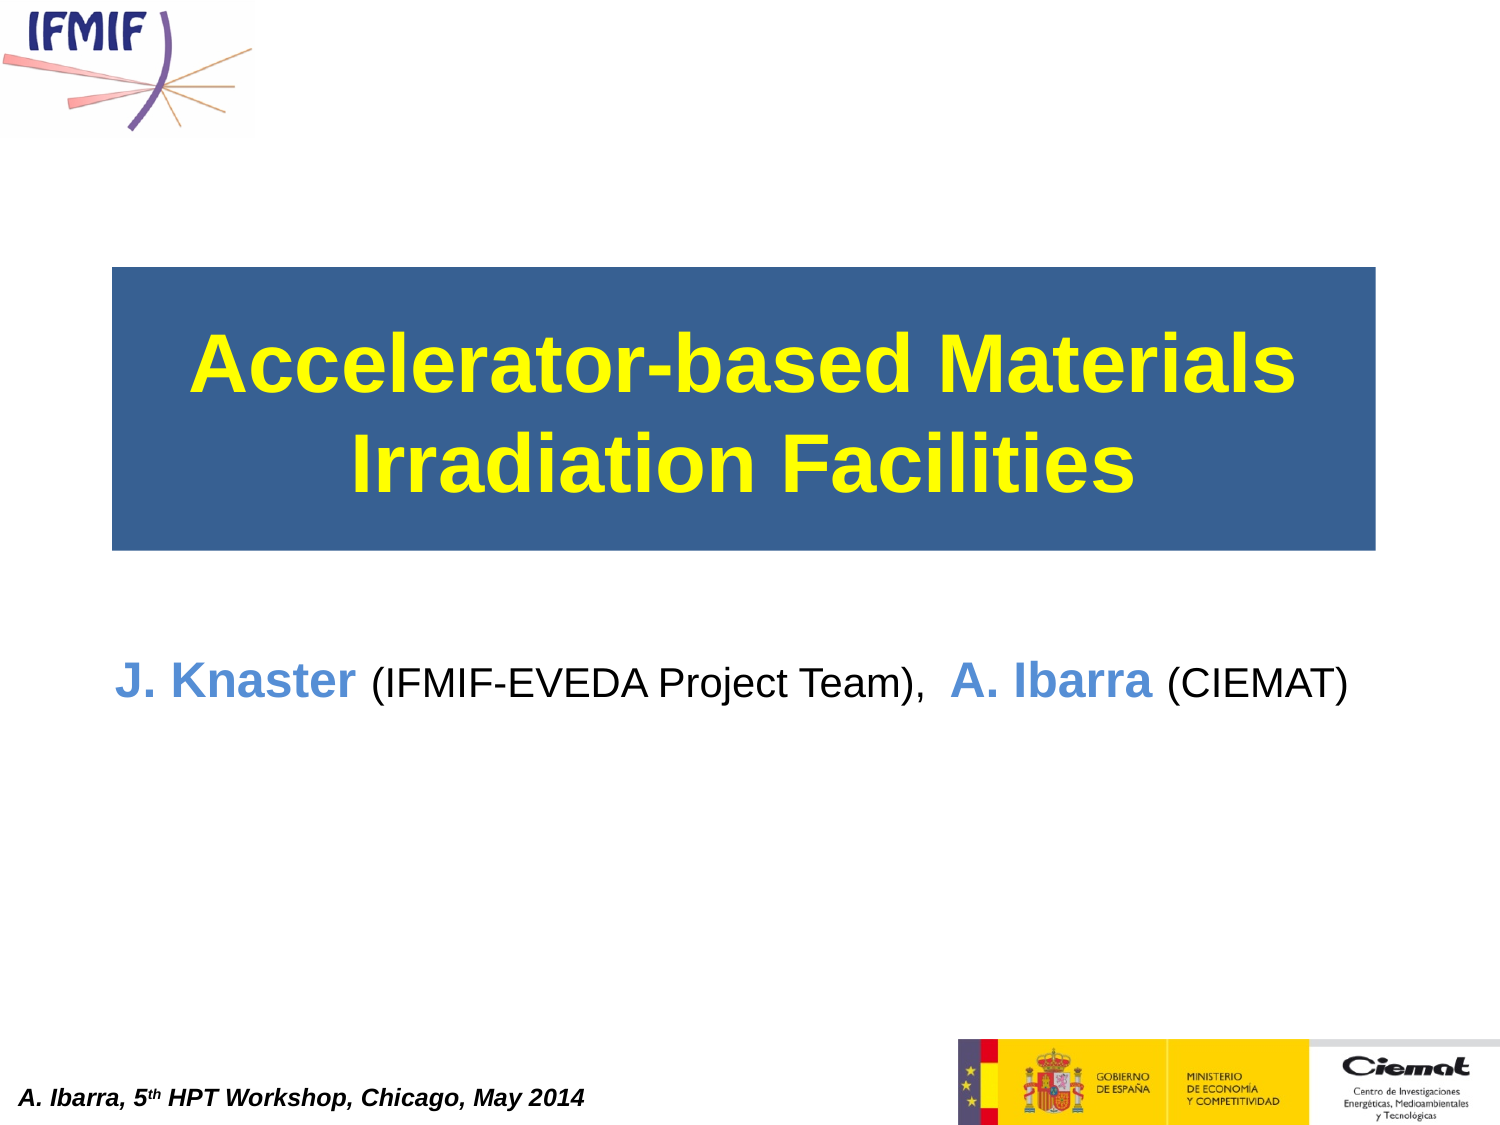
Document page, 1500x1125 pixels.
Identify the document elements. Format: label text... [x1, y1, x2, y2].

picture [0, 0, 255, 138]
text_box J. Knaster (IFMIF-EVEDA Project Team), A. Ibarra (CIEMAT) [100, 640, 1447, 715]
picture [958, 1039, 1500, 1125]
title Accelerator-based Materials Irradiation Facilities [112, 267, 1376, 551]
